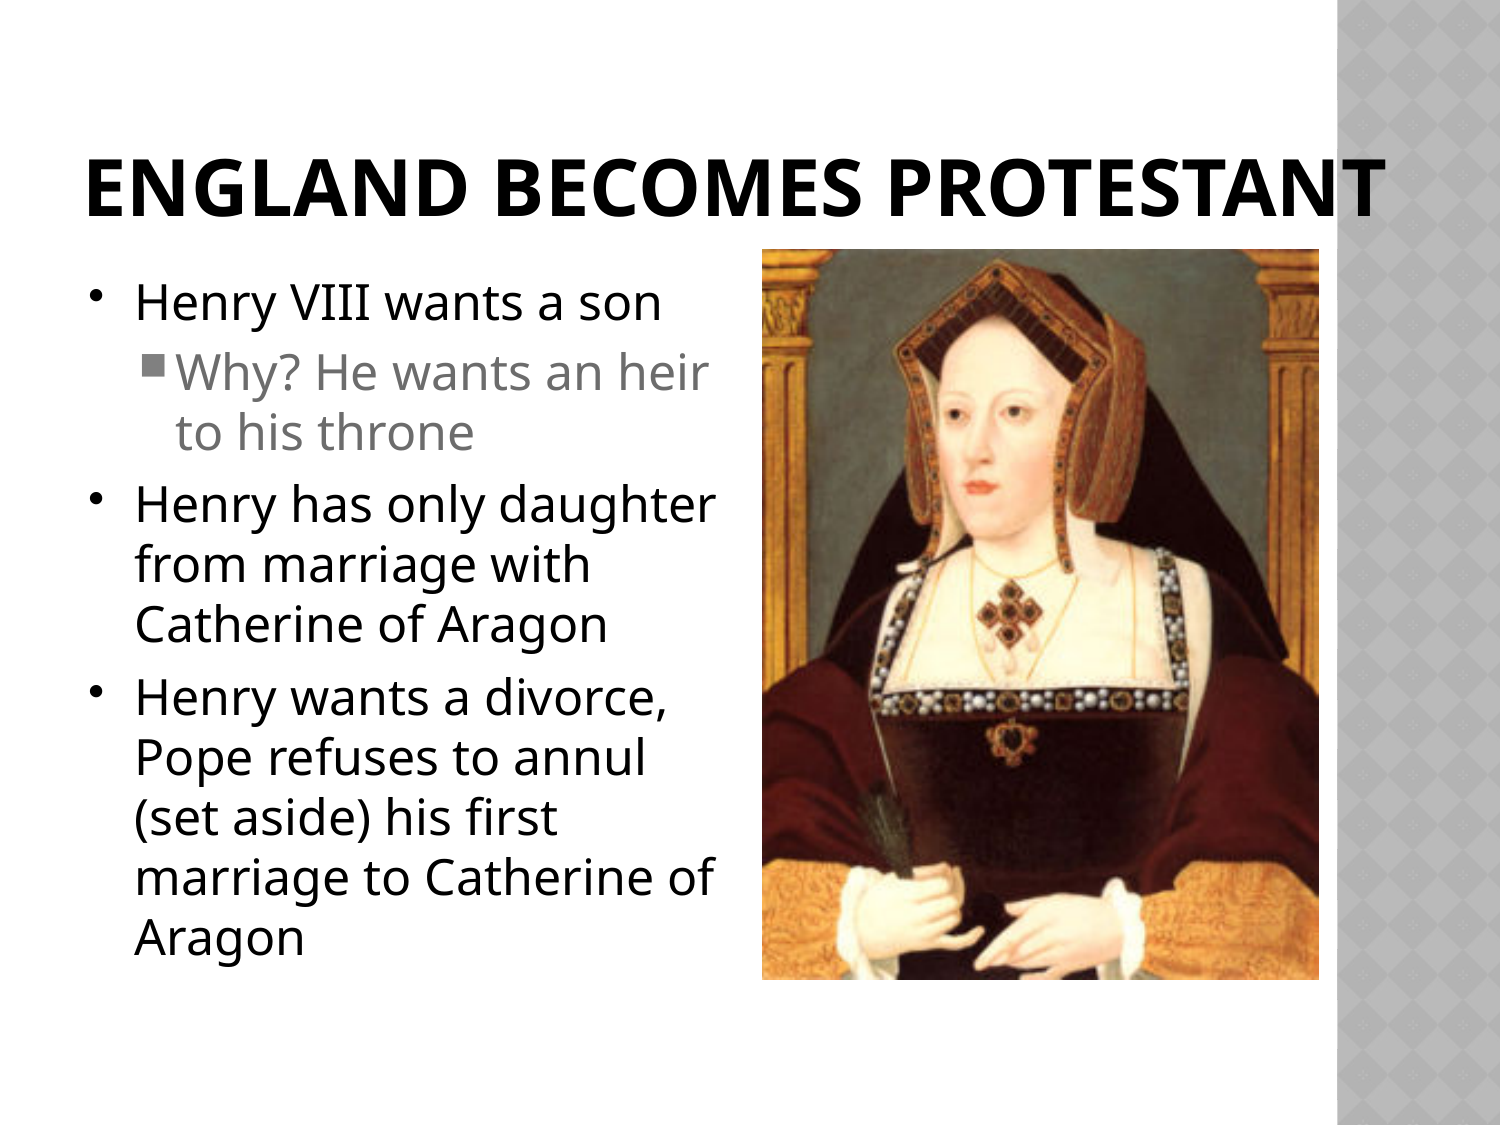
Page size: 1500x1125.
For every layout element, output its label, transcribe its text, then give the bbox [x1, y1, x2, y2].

list Henry VIII wants a son Why? He wants an heir to his throne Henry has only daughter from marriage with Catherine of Aragon Henry wants a divorce, Pope refuses to annul (set aside) his first marriage to Catherine of Aragon [74, 262, 738, 1006]
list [762, 249, 1320, 980]
title England Becomes Protestant [75, 45, 1425, 233]
